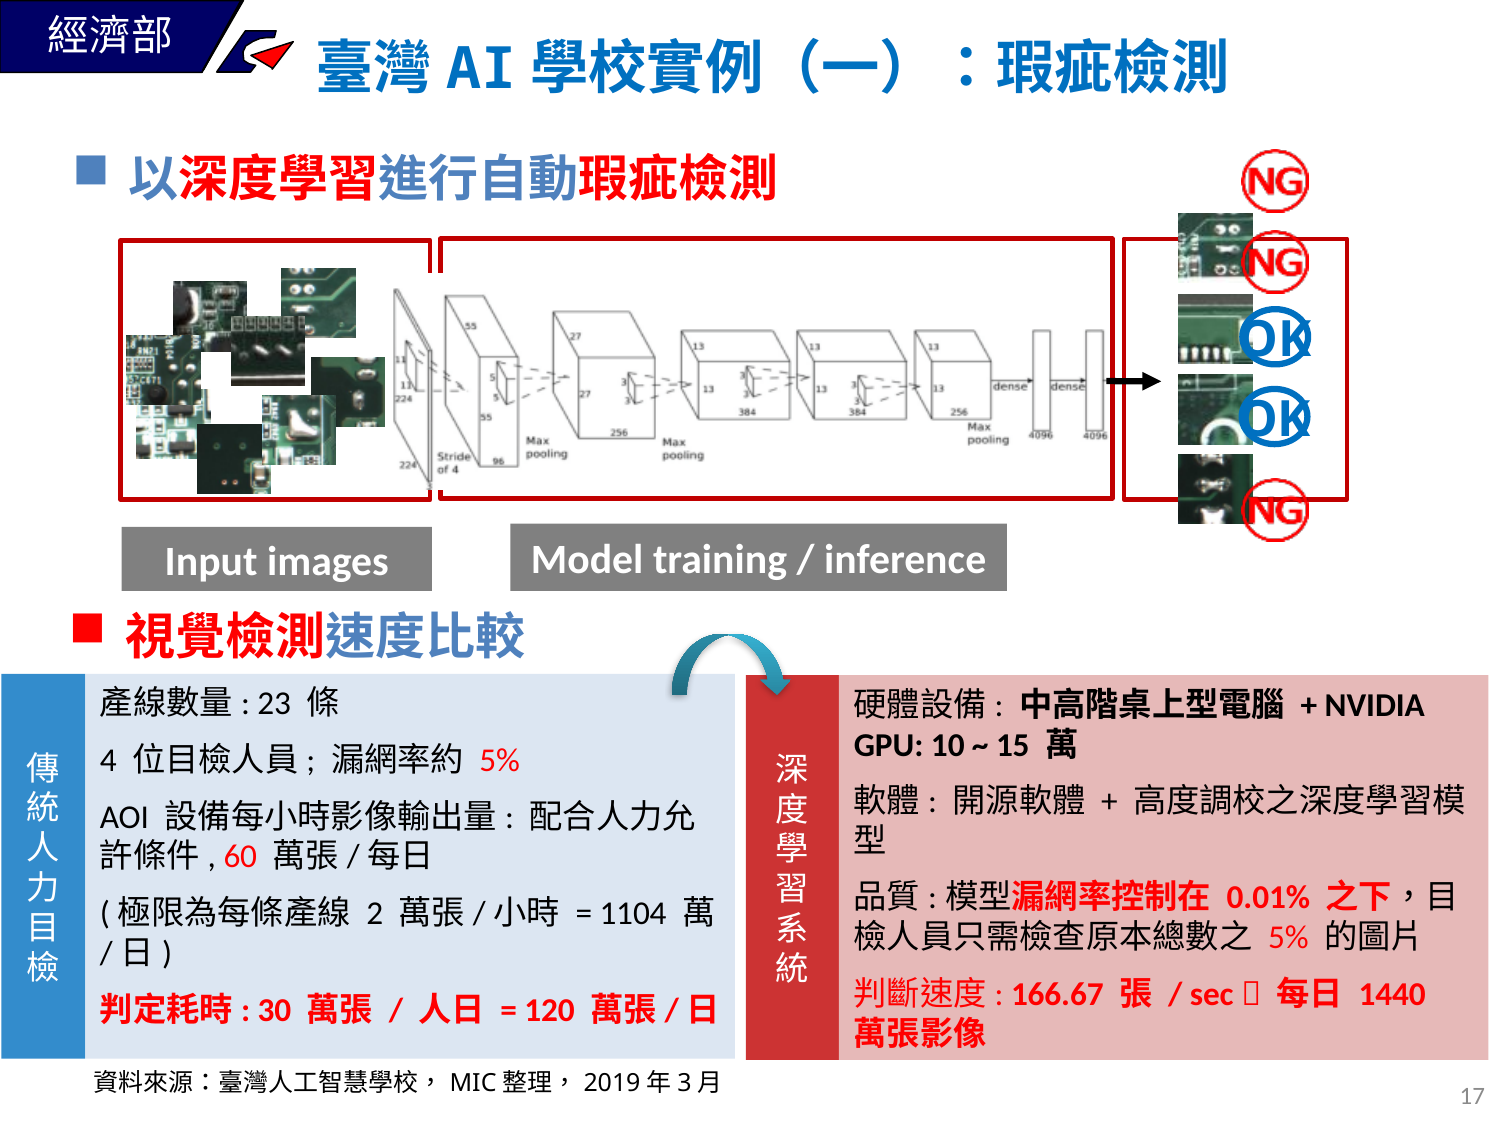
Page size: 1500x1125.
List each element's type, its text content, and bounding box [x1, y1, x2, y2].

text_box 資料來源：臺灣人工智慧學校，MIC整理，2019年3月 [78, 1062, 770, 1104]
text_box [120, 148, 1348, 592]
text_box 以深度學習進行自動瑕疵檢測 [36, 115, 814, 238]
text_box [745, 674, 1489, 1061]
text_box 臺灣AI學校實例（一）：瑕疵檢測 [97, 0, 1448, 131]
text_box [1, 673, 736, 1060]
slide_number 16 [1149, 1065, 1500, 1125]
text_box [675, 634, 782, 673]
text_box 視覺檢測速度比較 [0, 573, 692, 673]
